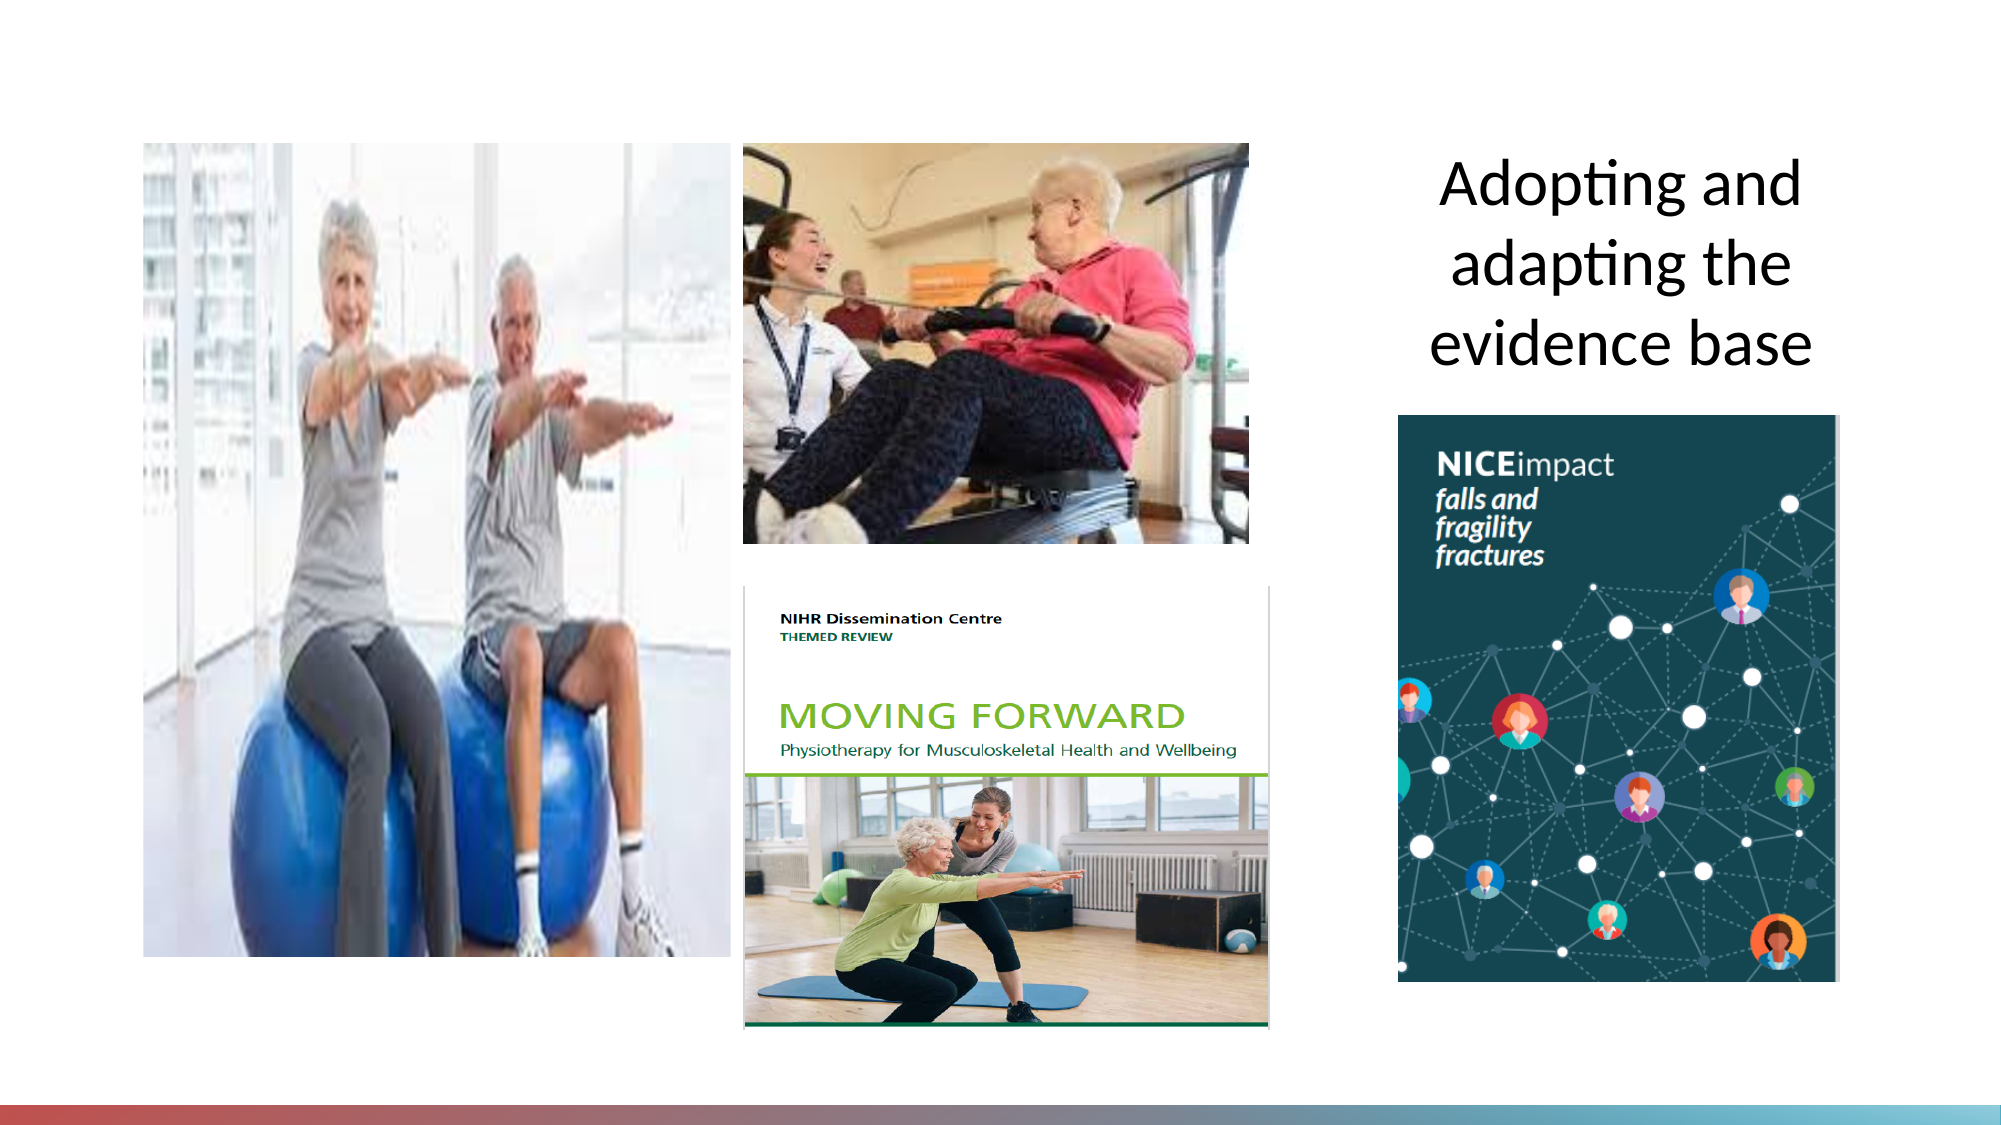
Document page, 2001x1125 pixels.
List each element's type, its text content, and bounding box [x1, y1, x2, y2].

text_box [0, 1105, 2000, 1125]
picture [742, 143, 1250, 544]
picture [742, 586, 1270, 1030]
title Adopting and adapting the evidence base [1353, 121, 1890, 387]
picture [143, 143, 731, 957]
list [1398, 415, 1840, 982]
